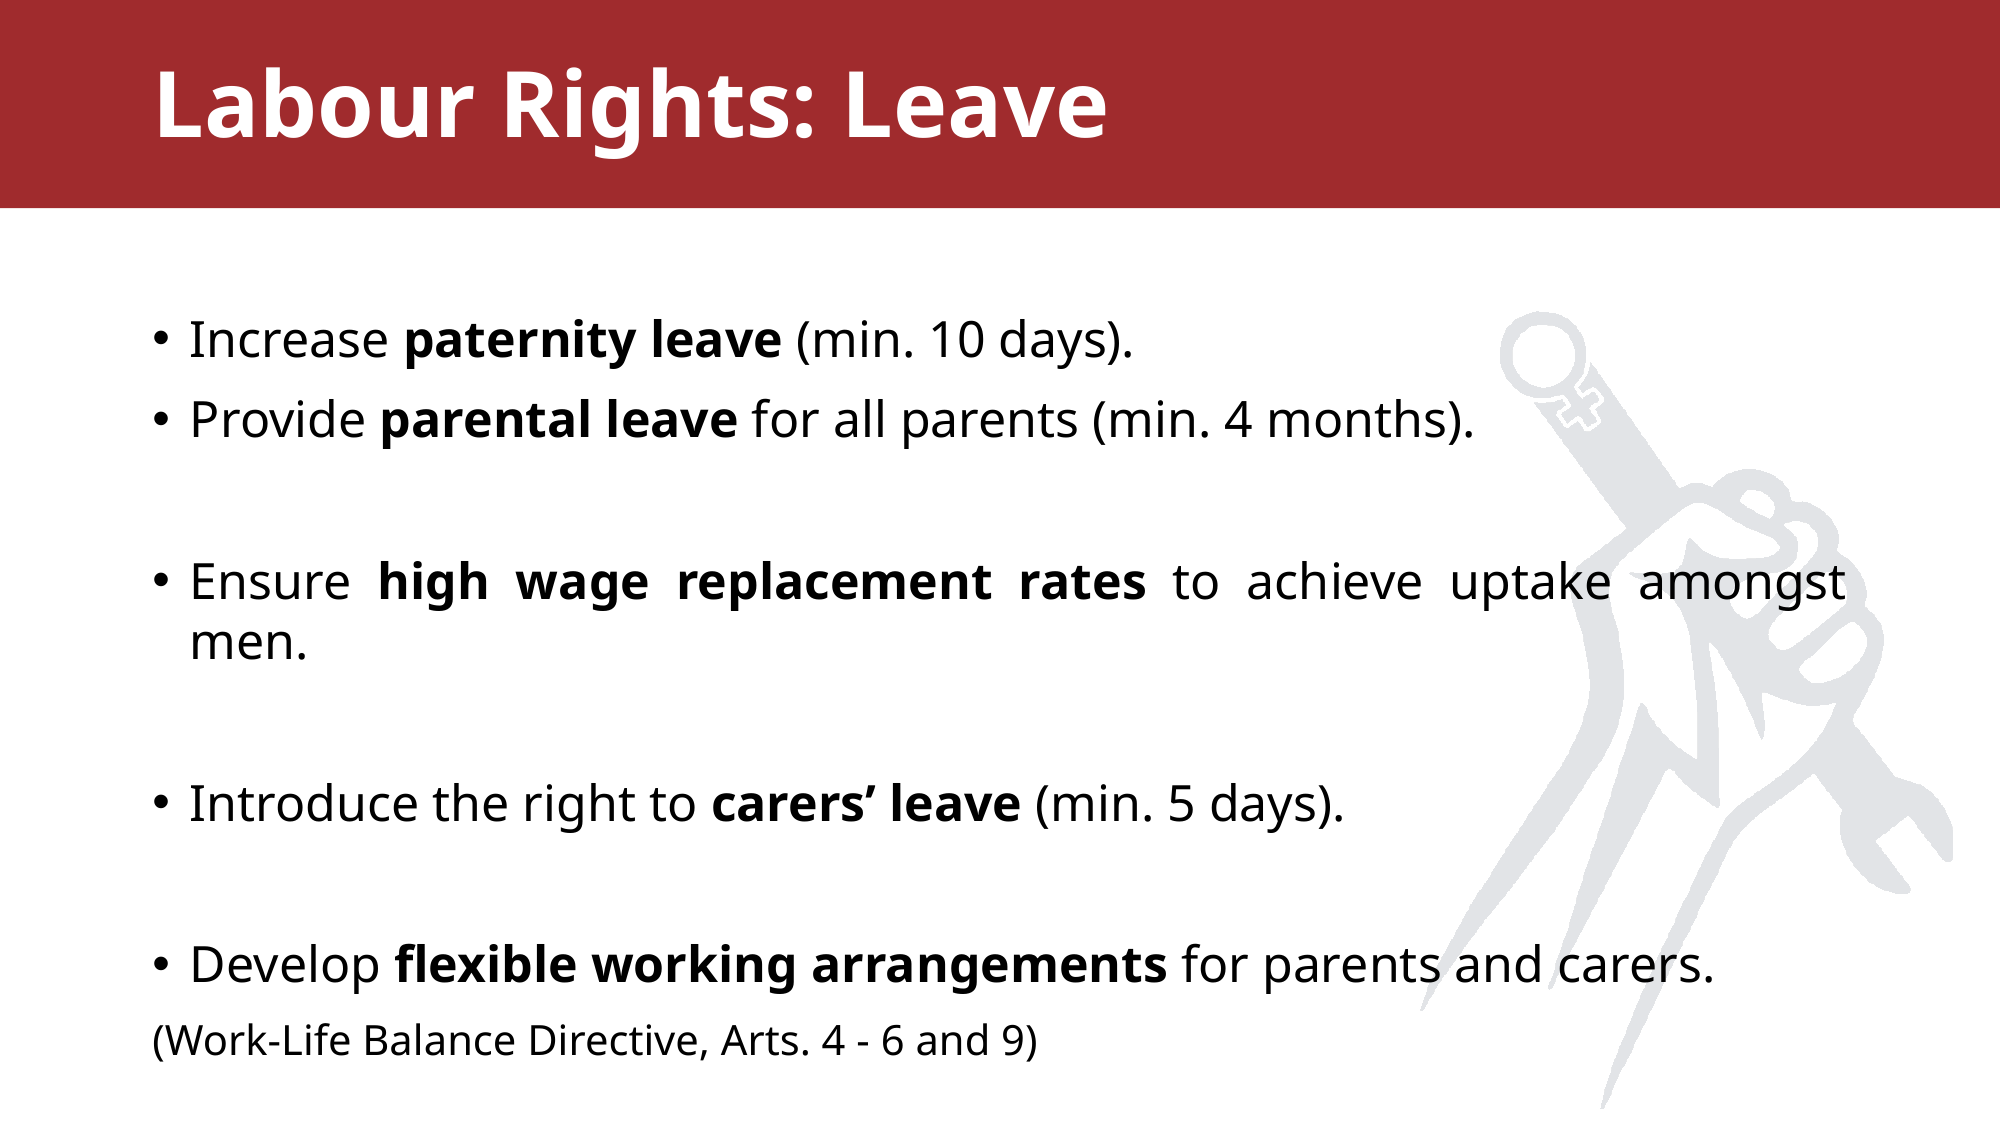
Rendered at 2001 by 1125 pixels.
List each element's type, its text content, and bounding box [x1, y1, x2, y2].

title Labour Rights: Leave [137, 22, 1863, 194]
list Increase paternity leave (min. 10 days). Provide parental leave for all parents (min. 4 months). Ensure high wage replacement rates to achieve uptake amongst men. Introduce the right to carers’ leave (min. 5 days). Develop flexible working arrangements for parents and carers. (Work-Life Balance Directive, Arts. 4 - 6 and 9) [137, 299, 1863, 1104]
